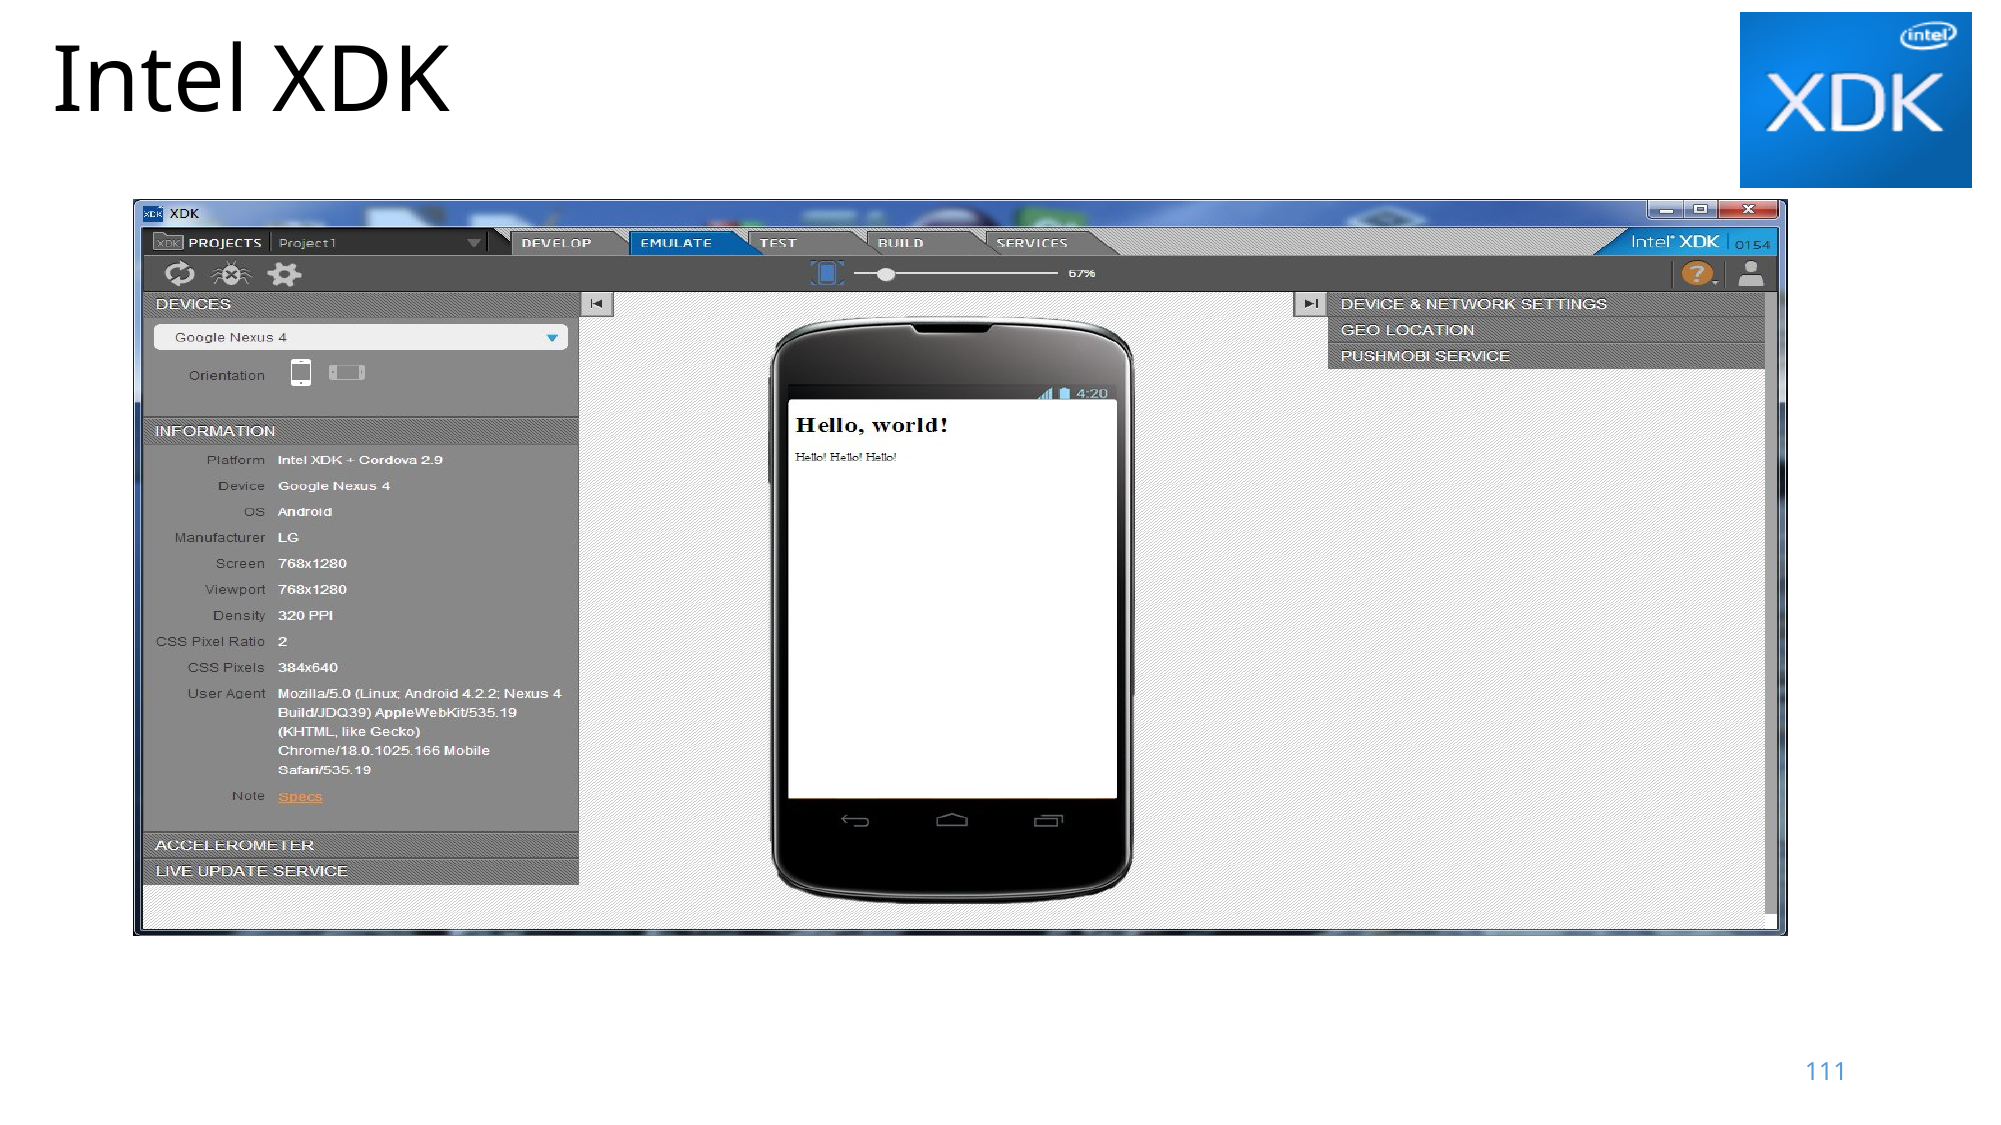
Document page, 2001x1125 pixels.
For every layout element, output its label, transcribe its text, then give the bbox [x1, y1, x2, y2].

slide_number 111 [1412, 1042, 1863, 1103]
picture [133, 199, 1788, 936]
picture [1740, 12, 1972, 188]
title Intel XDK [37, 26, 1427, 138]
